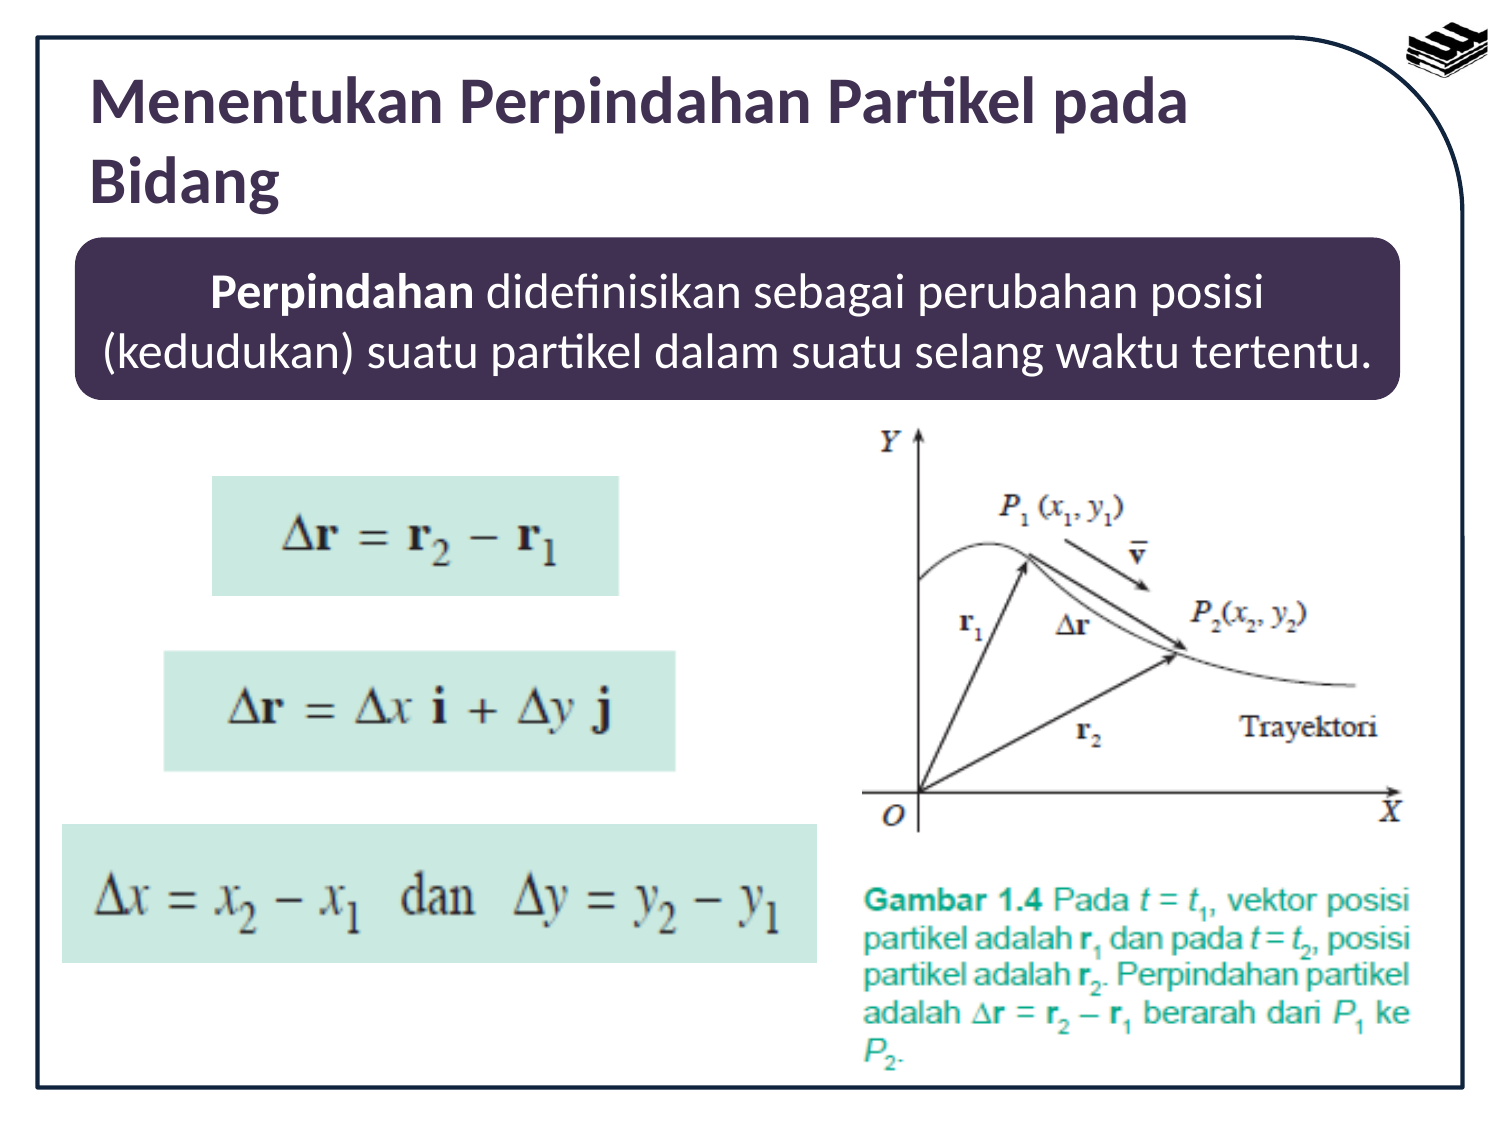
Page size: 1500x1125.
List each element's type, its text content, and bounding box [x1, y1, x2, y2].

picture [62, 824, 817, 963]
picture [162, 649, 679, 776]
picture [862, 412, 1426, 1076]
picture [212, 476, 626, 596]
text_box Menentukan Perpindahan Partikel pada Bidang [74, 49, 1363, 225]
text_box Perpindahan didefinisikan sebagai perubahan posisi (kedudukan) suatu partikel dalam suatu selang waktu tertentu. [72, 235, 1403, 403]
picture [1406, 18, 1488, 78]
